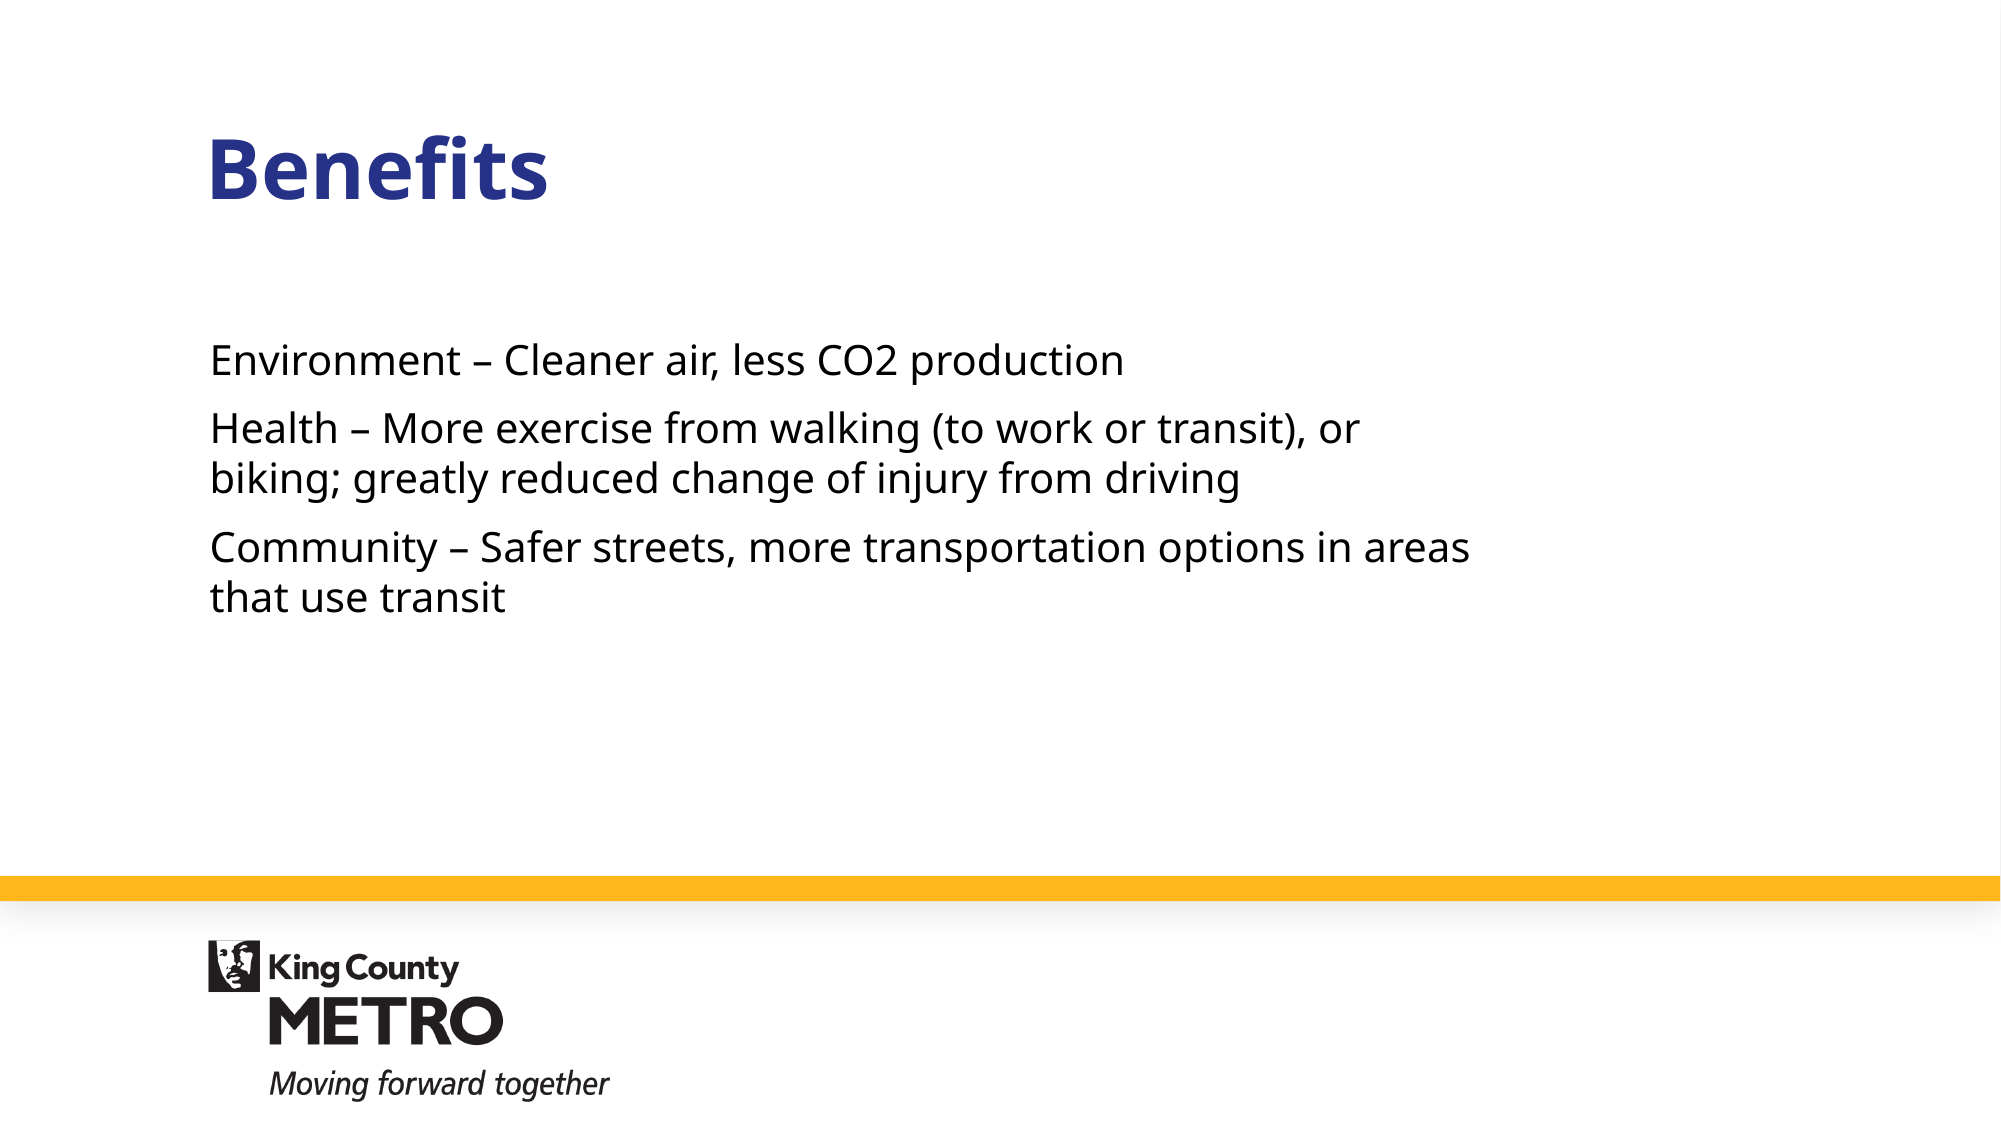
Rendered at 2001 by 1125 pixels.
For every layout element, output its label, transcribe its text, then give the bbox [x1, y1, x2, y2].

list Environment – Cleaner air, less CO2 production Health – More exercise from walking (to work or transit), or biking; greatly reduced change of injury from driving Community – Safer streets, more transportation options in areas that use transit [194, 325, 1488, 669]
title Benefits [190, 45, 853, 224]
